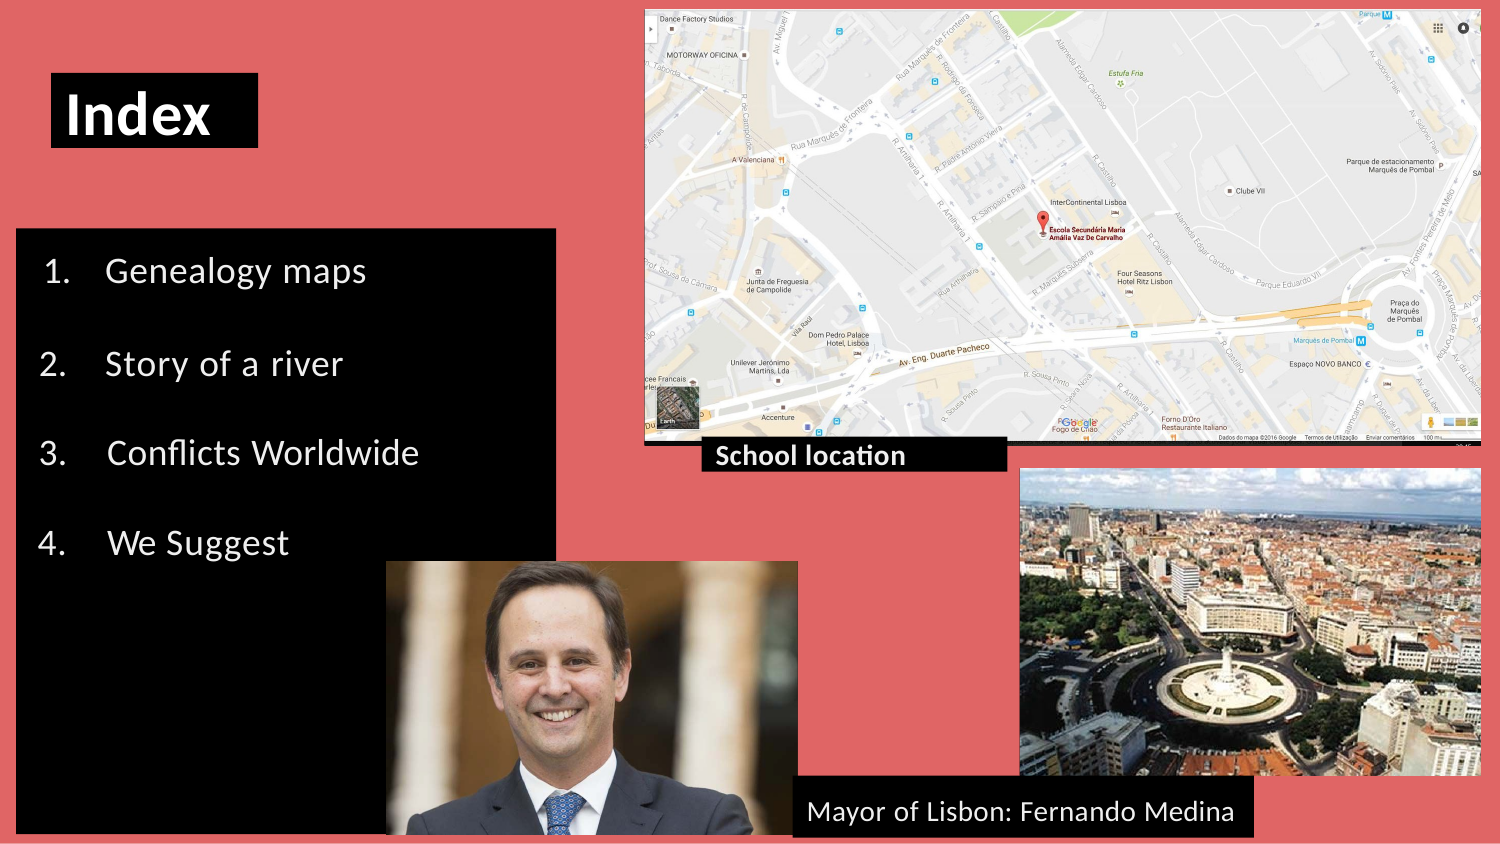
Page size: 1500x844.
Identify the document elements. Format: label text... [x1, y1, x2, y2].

text_box [644, 9, 1481, 446]
text_box 4. We Suggest [35, 518, 294, 564]
text_box [792, 775, 1254, 838]
text_box [16, 228, 557, 835]
text_box [1019, 468, 1481, 776]
text_box 3. Conflicts Worldwide [36, 427, 428, 473]
text_box Mayor of Lisbon: Fernando Medina [804, 792, 1242, 828]
text_box Genealogy maps Story of a river [36, 246, 373, 384]
text_box [386, 561, 798, 835]
text_box Index [51, 72, 259, 148]
text_box School location [701, 436, 1008, 472]
